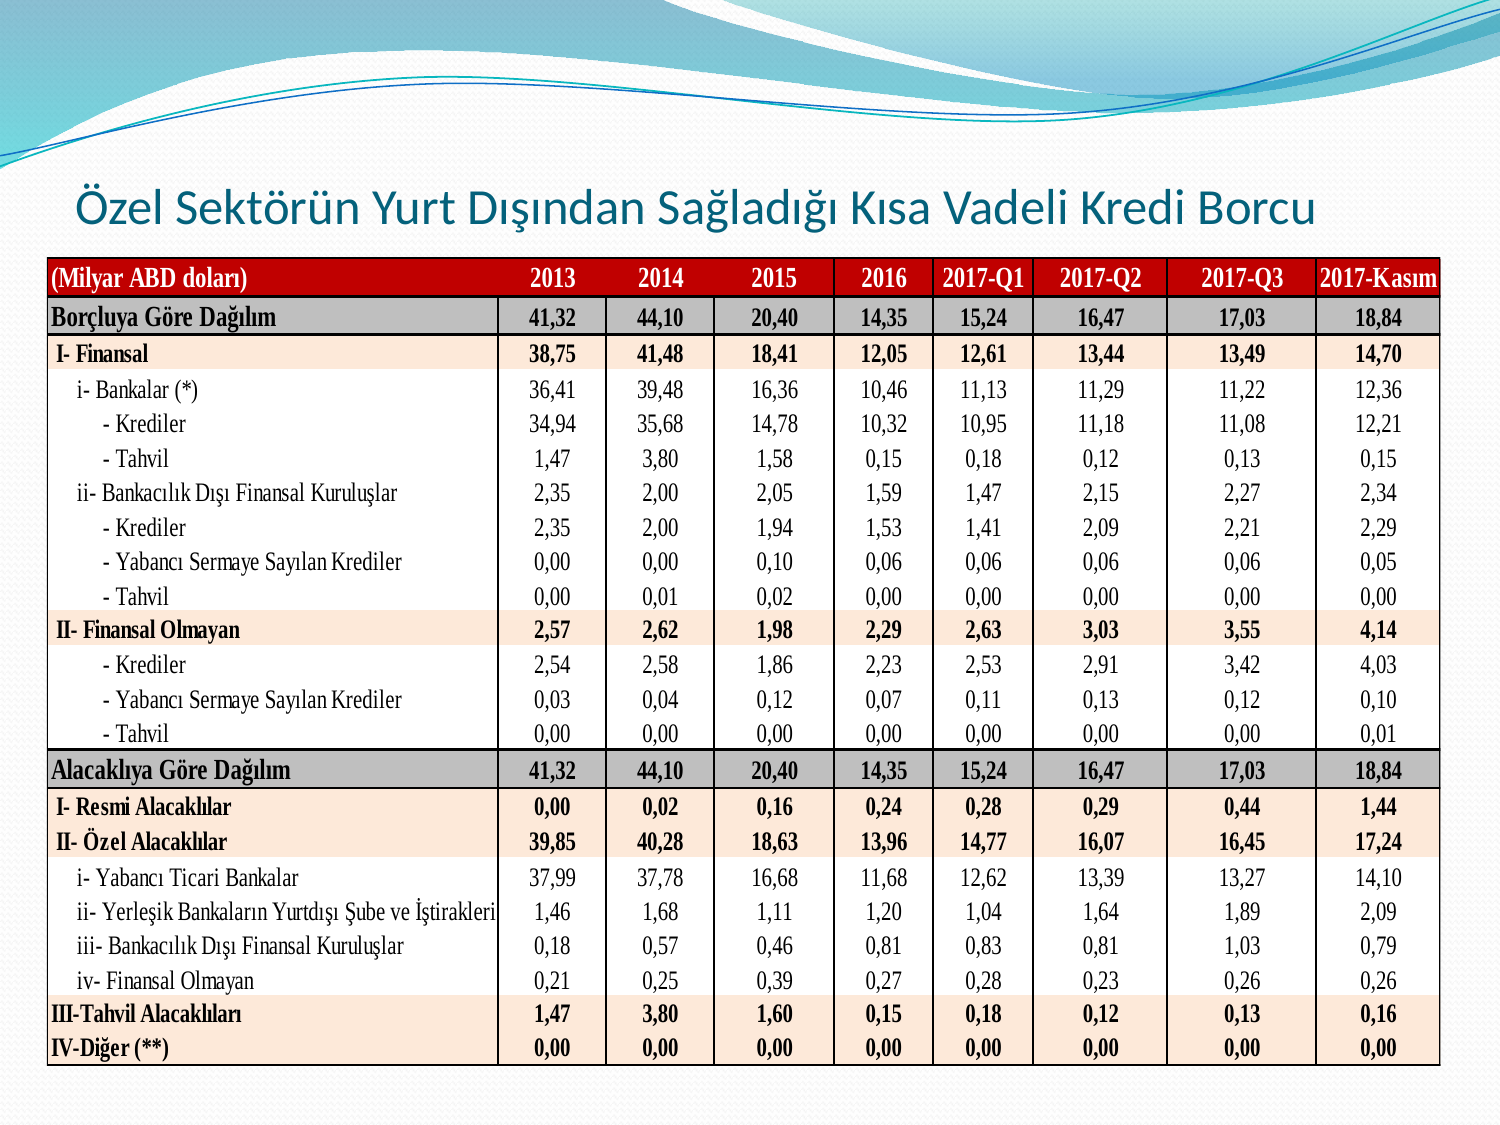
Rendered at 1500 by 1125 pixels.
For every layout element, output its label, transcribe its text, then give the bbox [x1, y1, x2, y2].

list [46, 257, 1442, 1067]
title Özel Sektörün Yurt Dışından Sağladığı Kısa Vadeli Kredi Borcu [75, 115, 1425, 235]
